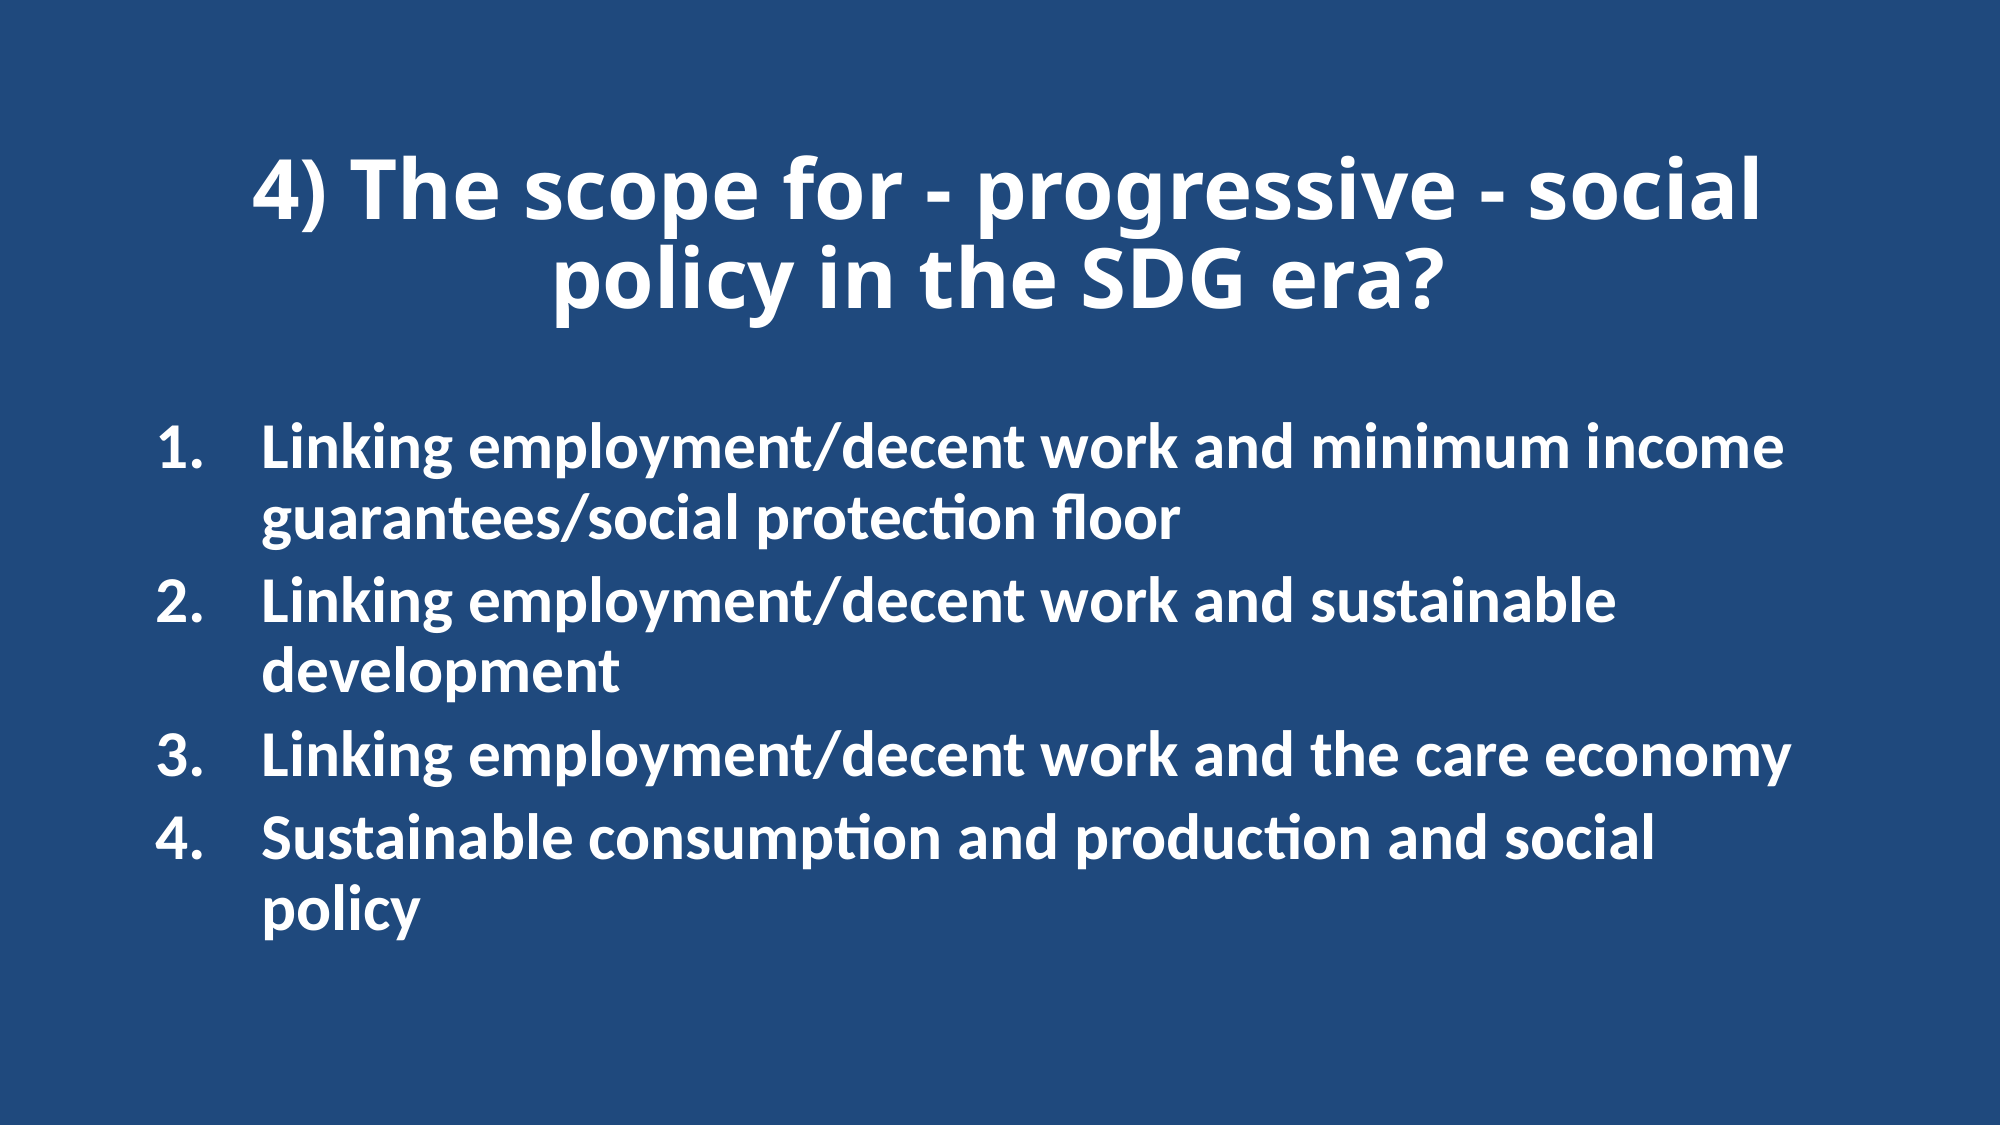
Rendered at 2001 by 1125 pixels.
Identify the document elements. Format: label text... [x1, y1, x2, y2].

title 4) The scope for - progressive - social policy in the SDG era? [164, 0, 1854, 485]
subtitle Linking employment/decent work and minimum income guarantees/social protection floor Linking employment/decent work and sustainable development Linking employment/decent work and the care economy Sustainable consumption and production and social policy [140, 404, 1827, 1078]
